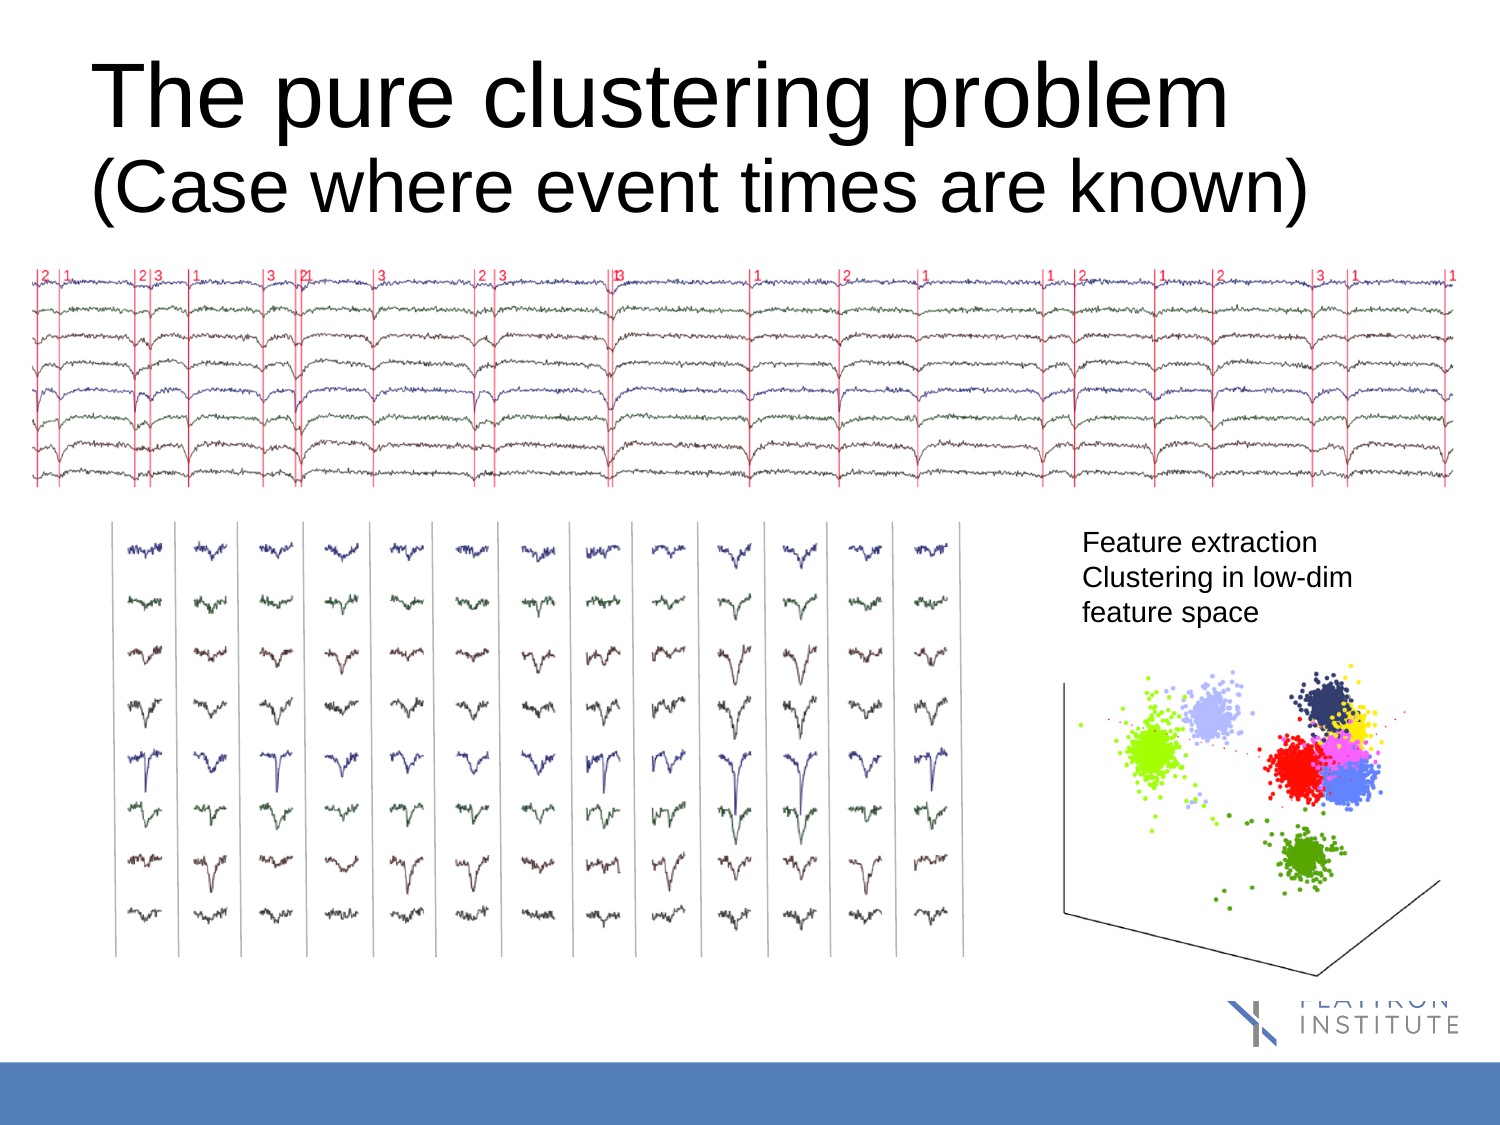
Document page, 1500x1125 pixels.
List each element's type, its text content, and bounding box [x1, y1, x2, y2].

picture [1004, 609, 1476, 1047]
title The pure clustering problem (Case where event times are known) [75, 44, 1425, 233]
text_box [109, 518, 964, 958]
text_box Feature extraction Clustering in low-dim feature space [1067, 508, 1445, 605]
picture [24, 257, 1476, 498]
